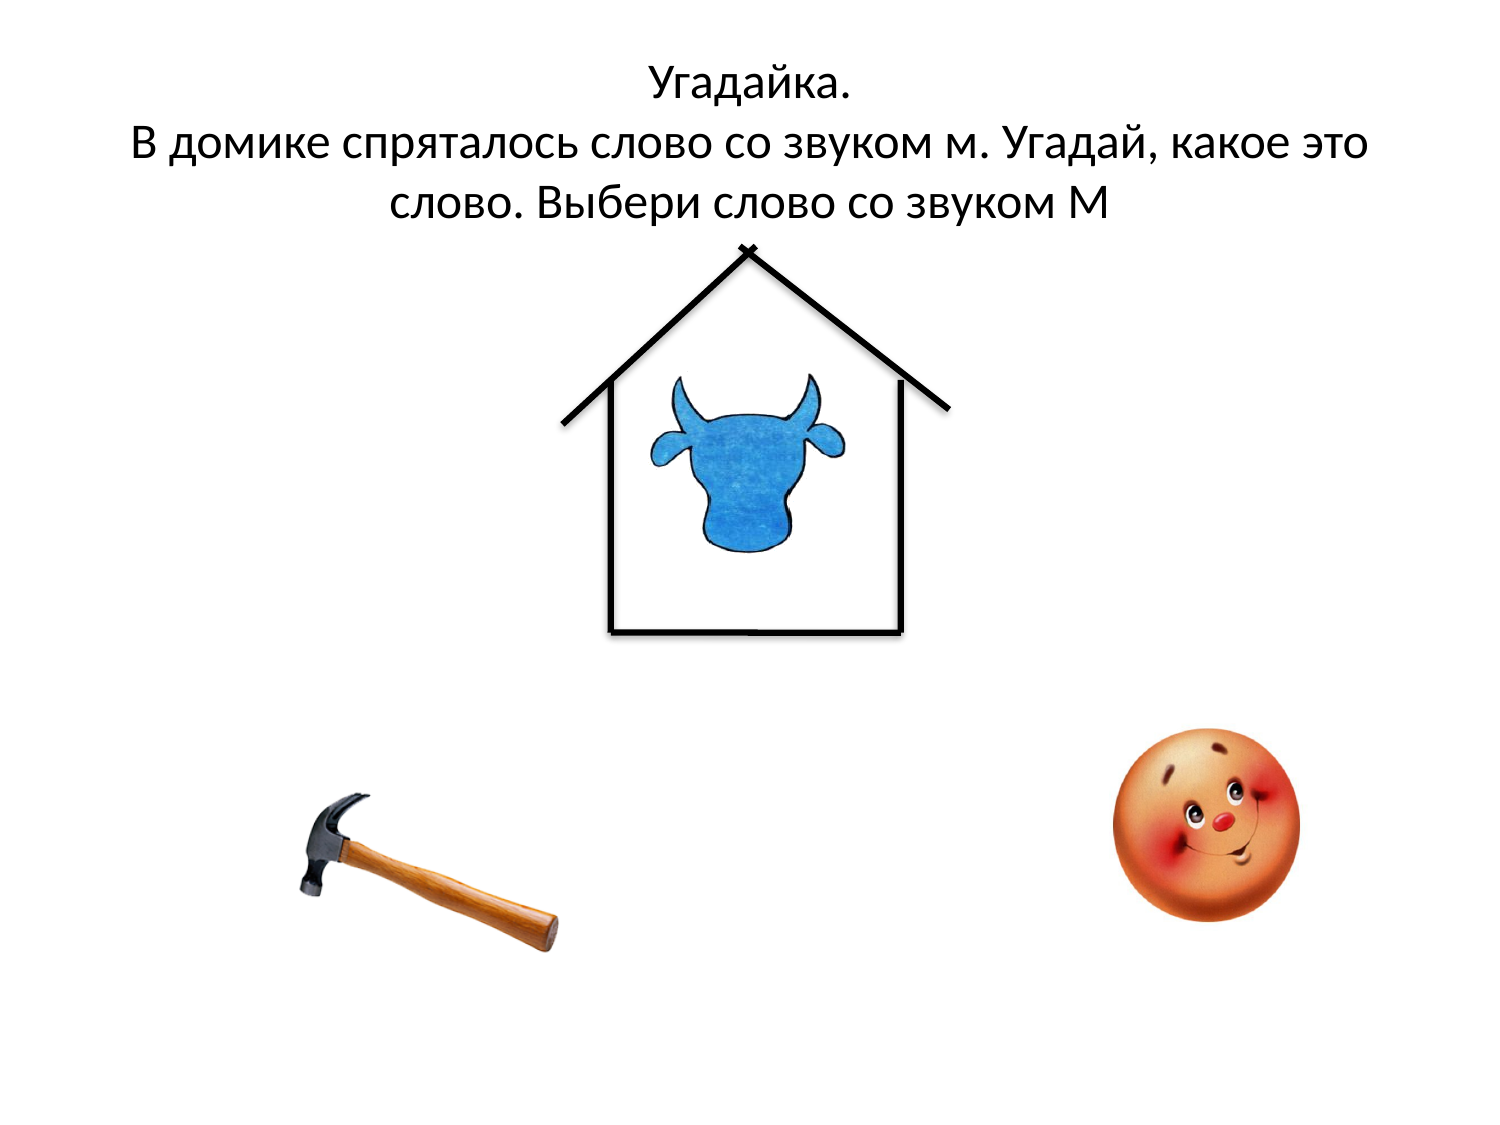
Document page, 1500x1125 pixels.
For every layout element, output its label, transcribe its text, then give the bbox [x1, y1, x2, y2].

picture [632, 363, 868, 563]
picture [280, 714, 563, 1025]
title Угадайка. В домике спряталось слово со звуком м. Угадай, какое это слово. Выбери слово со звуком М [75, 45, 1425, 233]
picture [1100, 714, 1315, 936]
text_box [562, 245, 950, 633]
